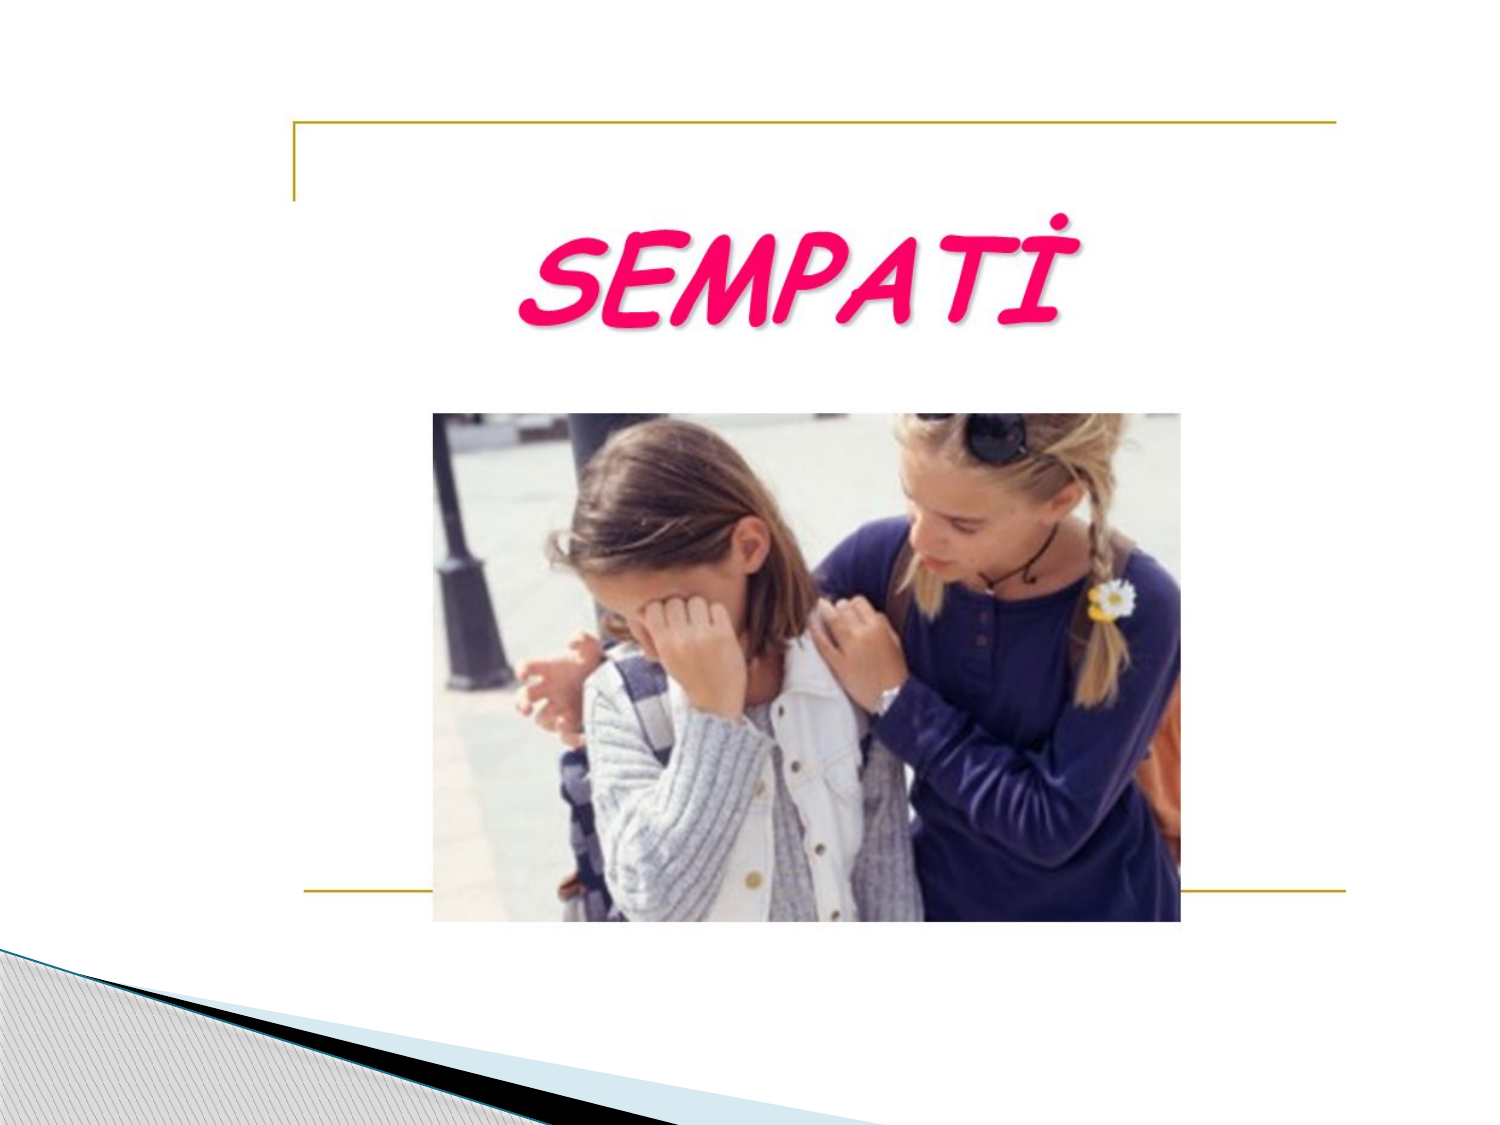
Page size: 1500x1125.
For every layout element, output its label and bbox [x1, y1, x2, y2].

list [245, 93, 1404, 980]
